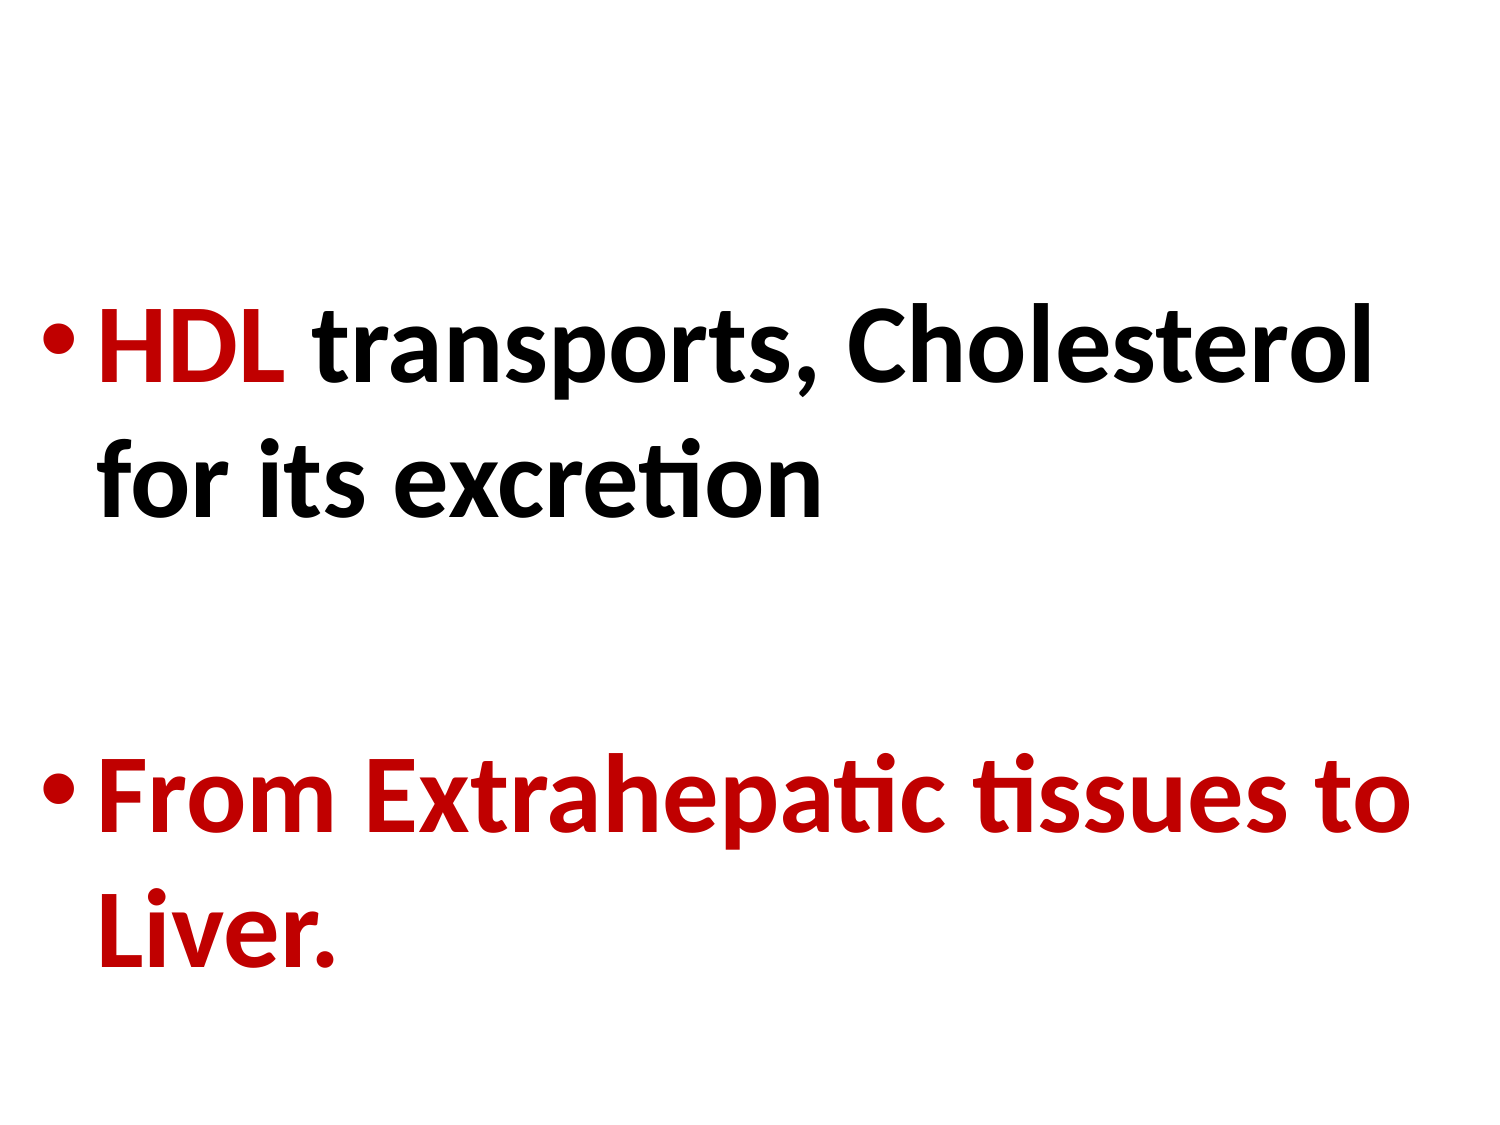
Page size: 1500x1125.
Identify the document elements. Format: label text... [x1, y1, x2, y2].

list HDL transports, Cholesterol for its excretion From Extrahepatic tissues to Liver. [24, 262, 1500, 1005]
